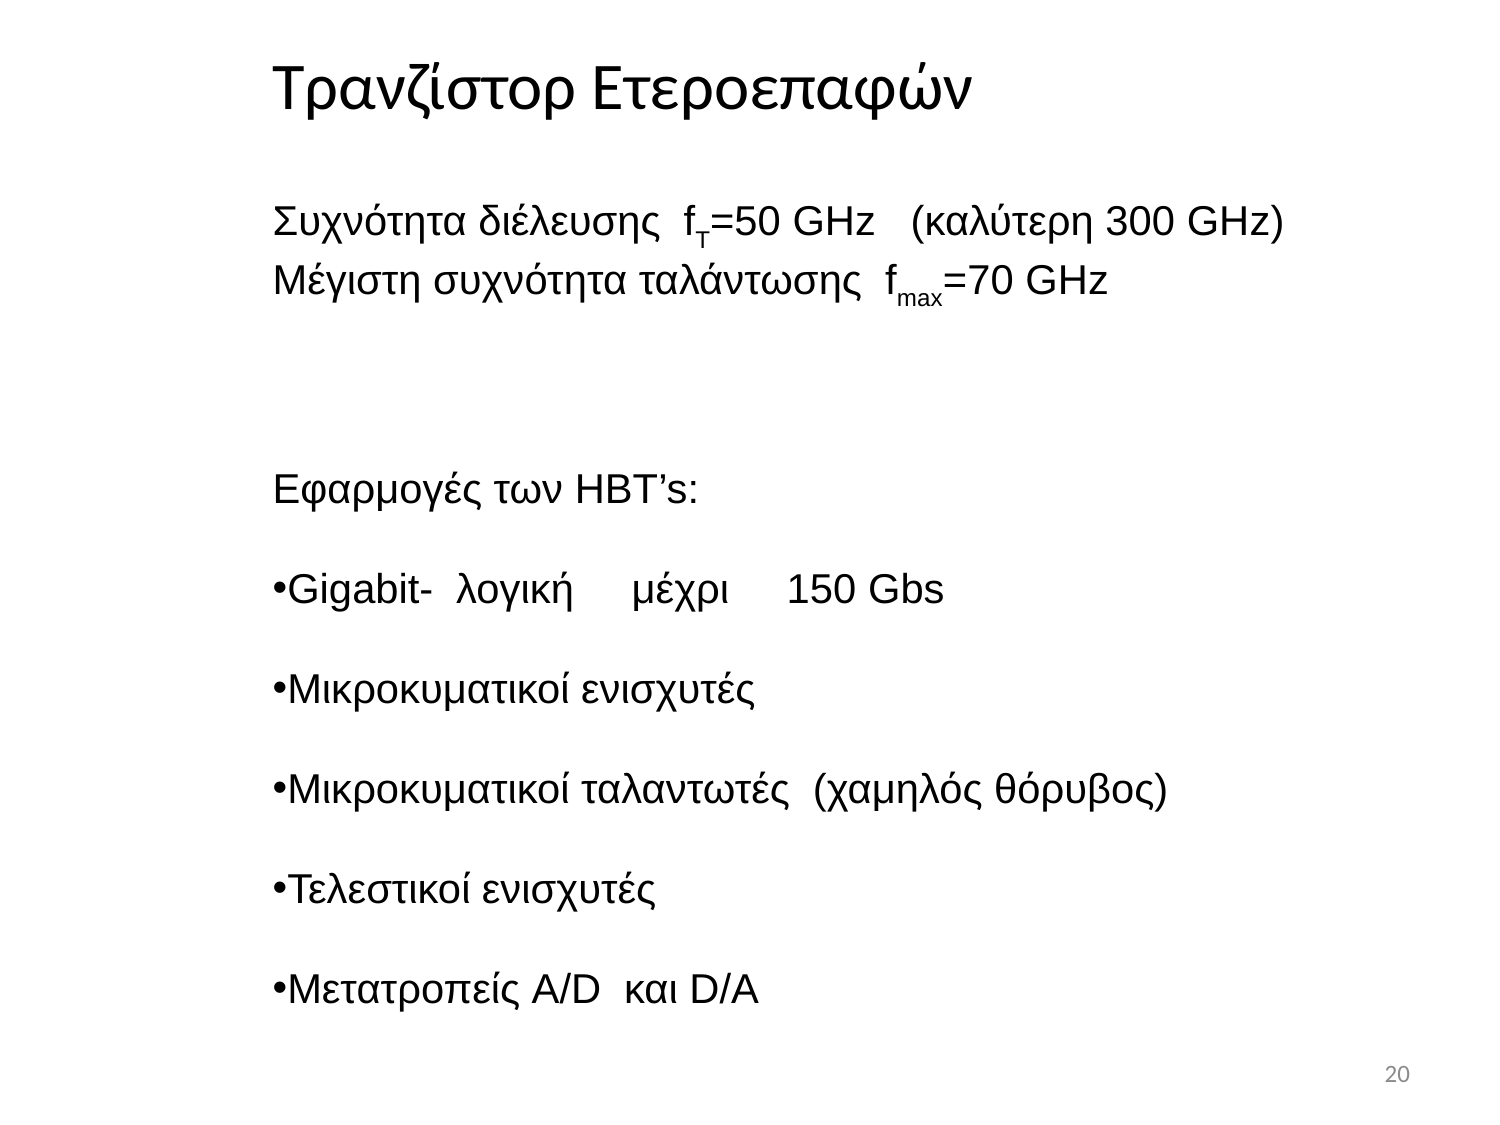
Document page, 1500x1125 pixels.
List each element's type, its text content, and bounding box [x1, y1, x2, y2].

slide_number 20 [1074, 1042, 1425, 1103]
text_box Συχνότητα διέλευσης fT=50 GHz (καλύτερη 300 GHz) Μέγιστη συχνότητα ταλάντωσης fmax=70 GHz Εφαρμογές των HBT’s: Gigabit- λογική μέχρι 150 Gbs Μικροκυματικοί ενισχυτές Μικροκυματικοί ταλαντωτές (χαμηλός θόρυβος) Τελεστικοί ενισχυτές Μετατροπείς Α/D και D/A [257, 186, 1500, 1020]
text_box Τρανζίστορ Ετεροεπαφών [152, 35, 1325, 130]
